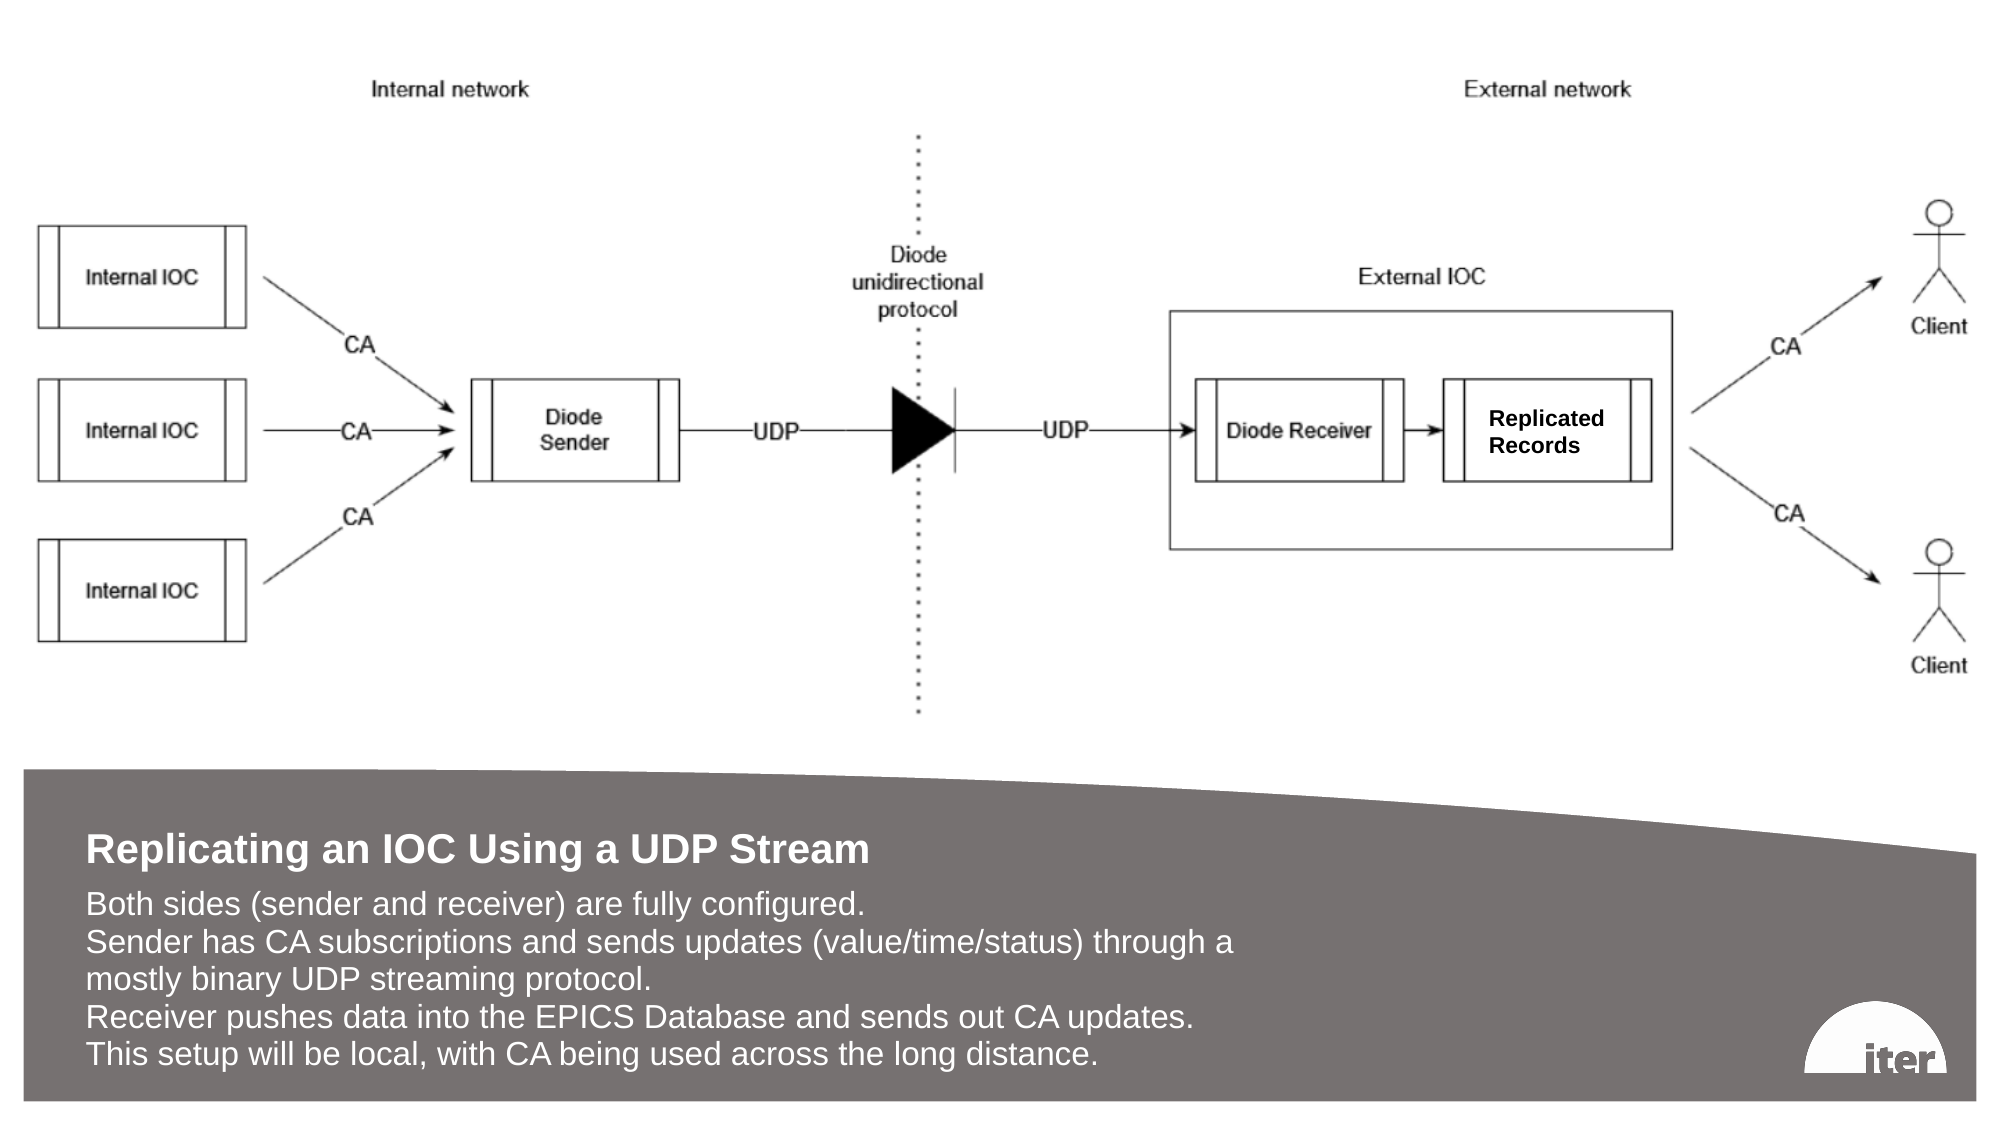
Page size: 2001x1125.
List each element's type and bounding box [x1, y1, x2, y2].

text_box [0, 0, 2000, 1125]
picture [1804, 1001, 1947, 1073]
